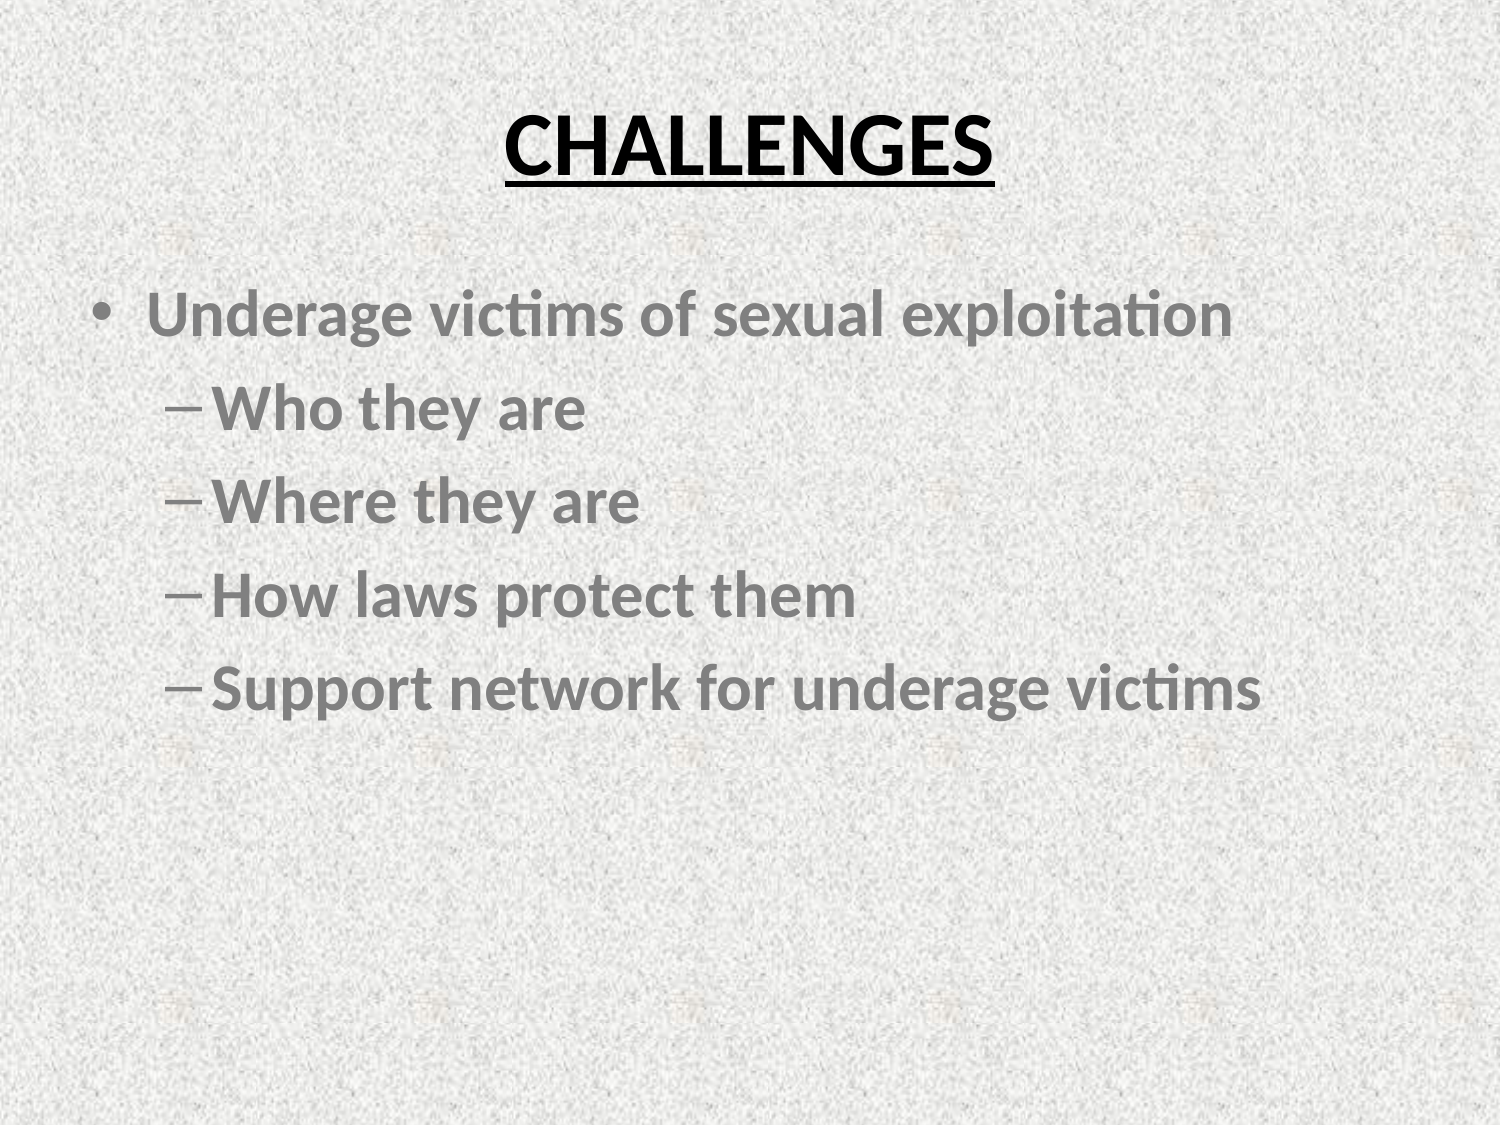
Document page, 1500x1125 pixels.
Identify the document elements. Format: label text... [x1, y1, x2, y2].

picture [0, 0, 1500, 1125]
list Underage victims of sexual exploitation Who they are Where they are How laws protect them Support network for underage victims [75, 262, 1425, 1005]
title CHALLENGES [75, 45, 1425, 233]
